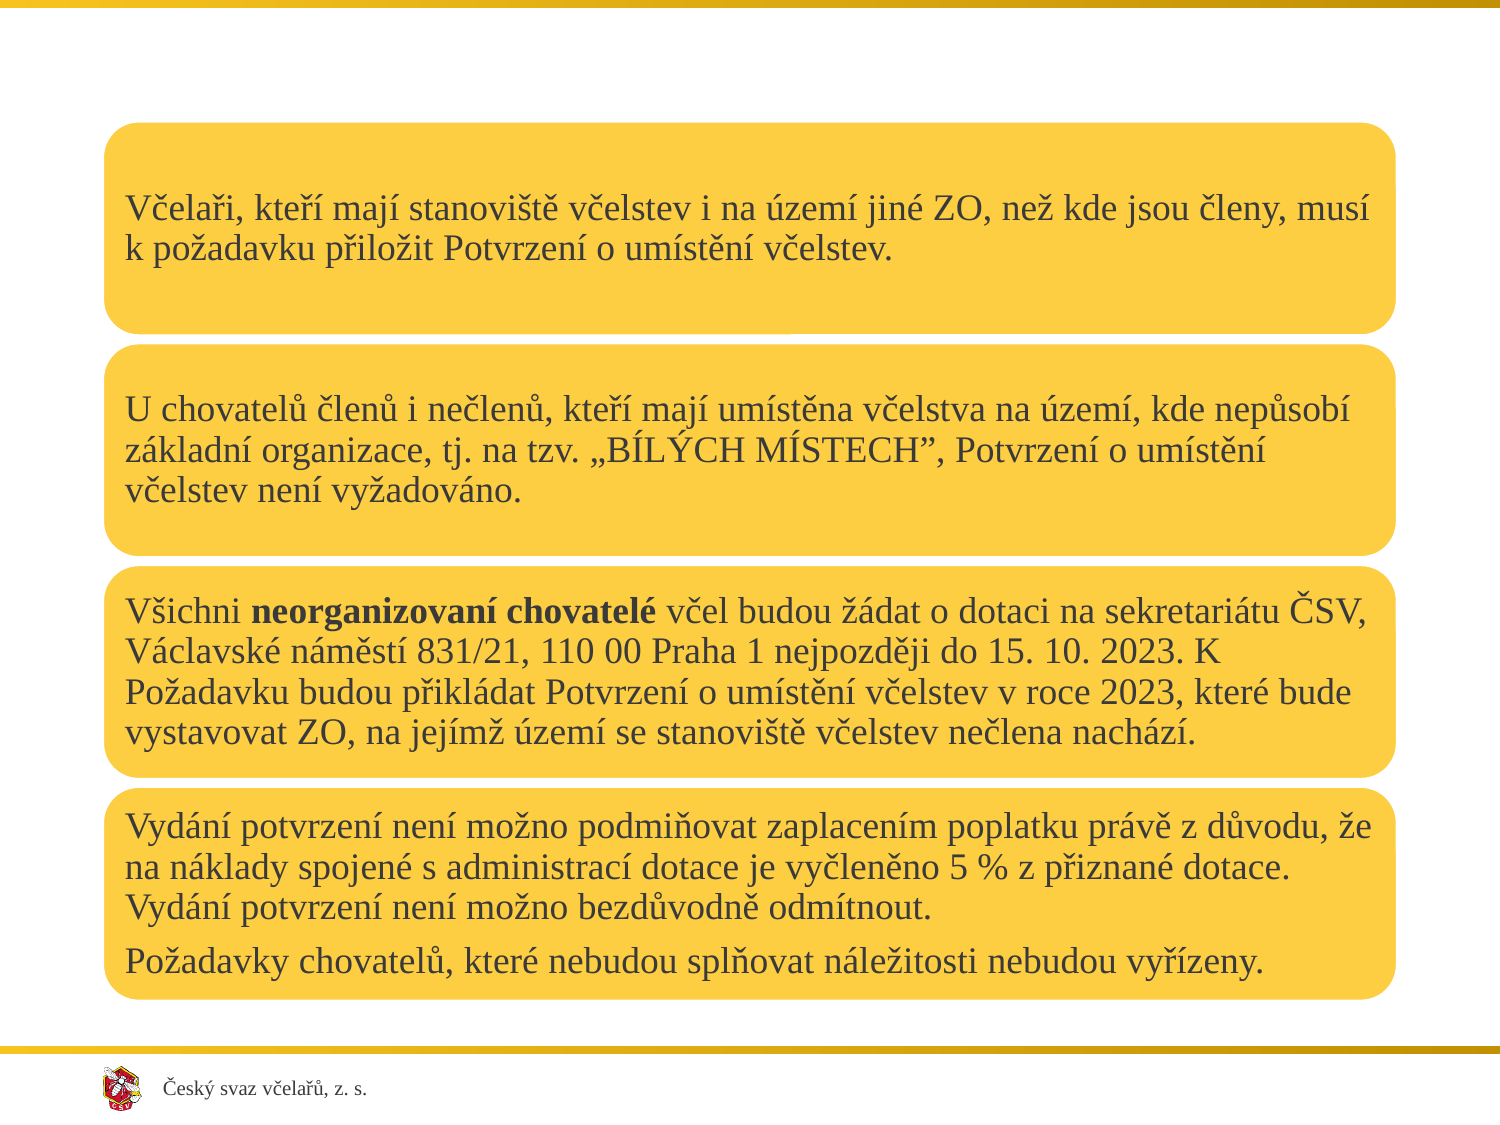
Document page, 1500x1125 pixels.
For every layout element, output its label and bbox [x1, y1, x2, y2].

text_box [102, 121, 1398, 1001]
picture [103, 1066, 142, 1111]
